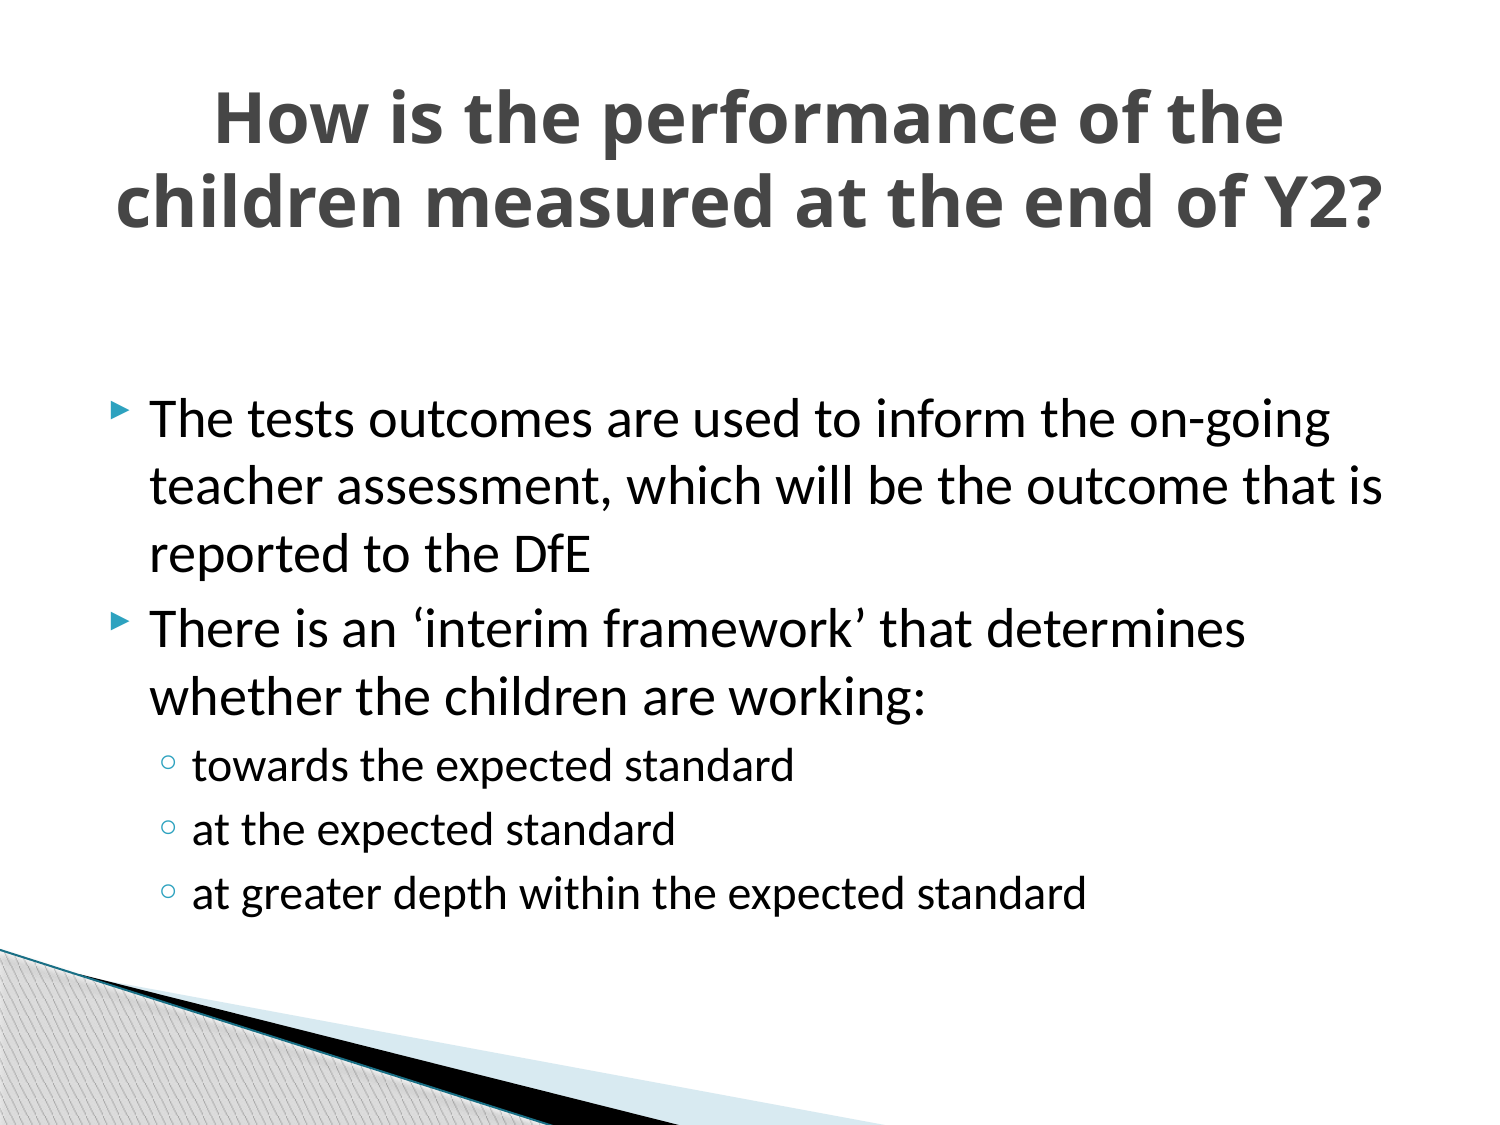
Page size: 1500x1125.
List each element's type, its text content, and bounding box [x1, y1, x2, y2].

list The tests outcomes are used to inform the on-going teacher assessment, which will be the outcome that is reported to the DfE There is an ‘interim framework’ that determines whether the children are working: towards the expected standard at the expected standard at greater depth within the expected standard [75, 373, 1425, 986]
title How is the performance of the children measured at the end of Y2? [75, 0, 1425, 315]
